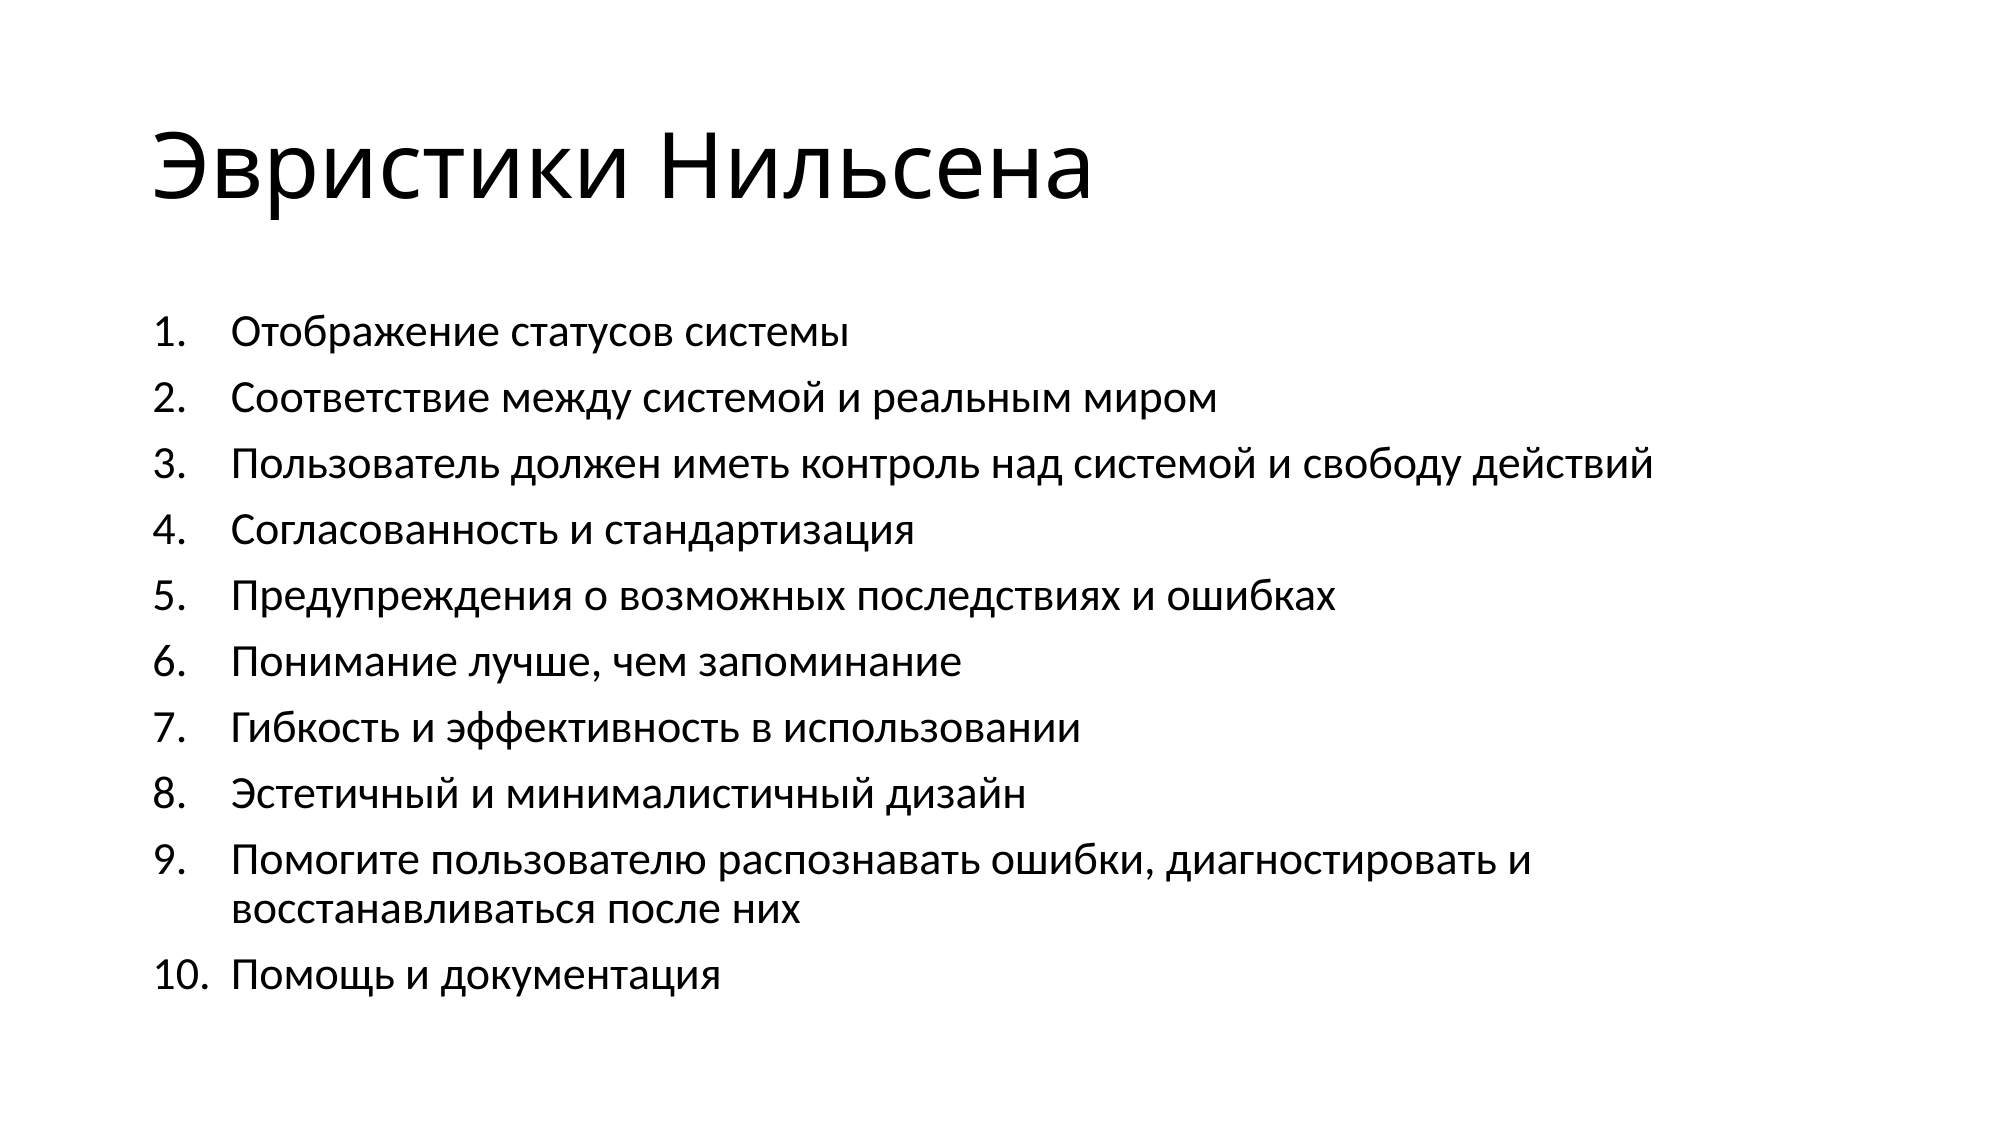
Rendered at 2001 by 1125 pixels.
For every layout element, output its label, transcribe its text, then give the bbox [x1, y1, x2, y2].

list Отображение статусов системы Соответствие между системой и реальным миром Пользователь должен иметь контроль над системой и свободу действий Согласованность и стандартизация Предупреждения о возможных последствиях и ошибках Понимание лучше, чем запоминание Гибкость и эффективность в использовании Эстетичный и минималистичный дизайн Помогите пользователю распознавать ошибки, диагностировать и восстанавливаться после них Помощь и документация [137, 299, 1863, 1014]
title Эвристики Нильсена [137, 59, 1863, 278]
